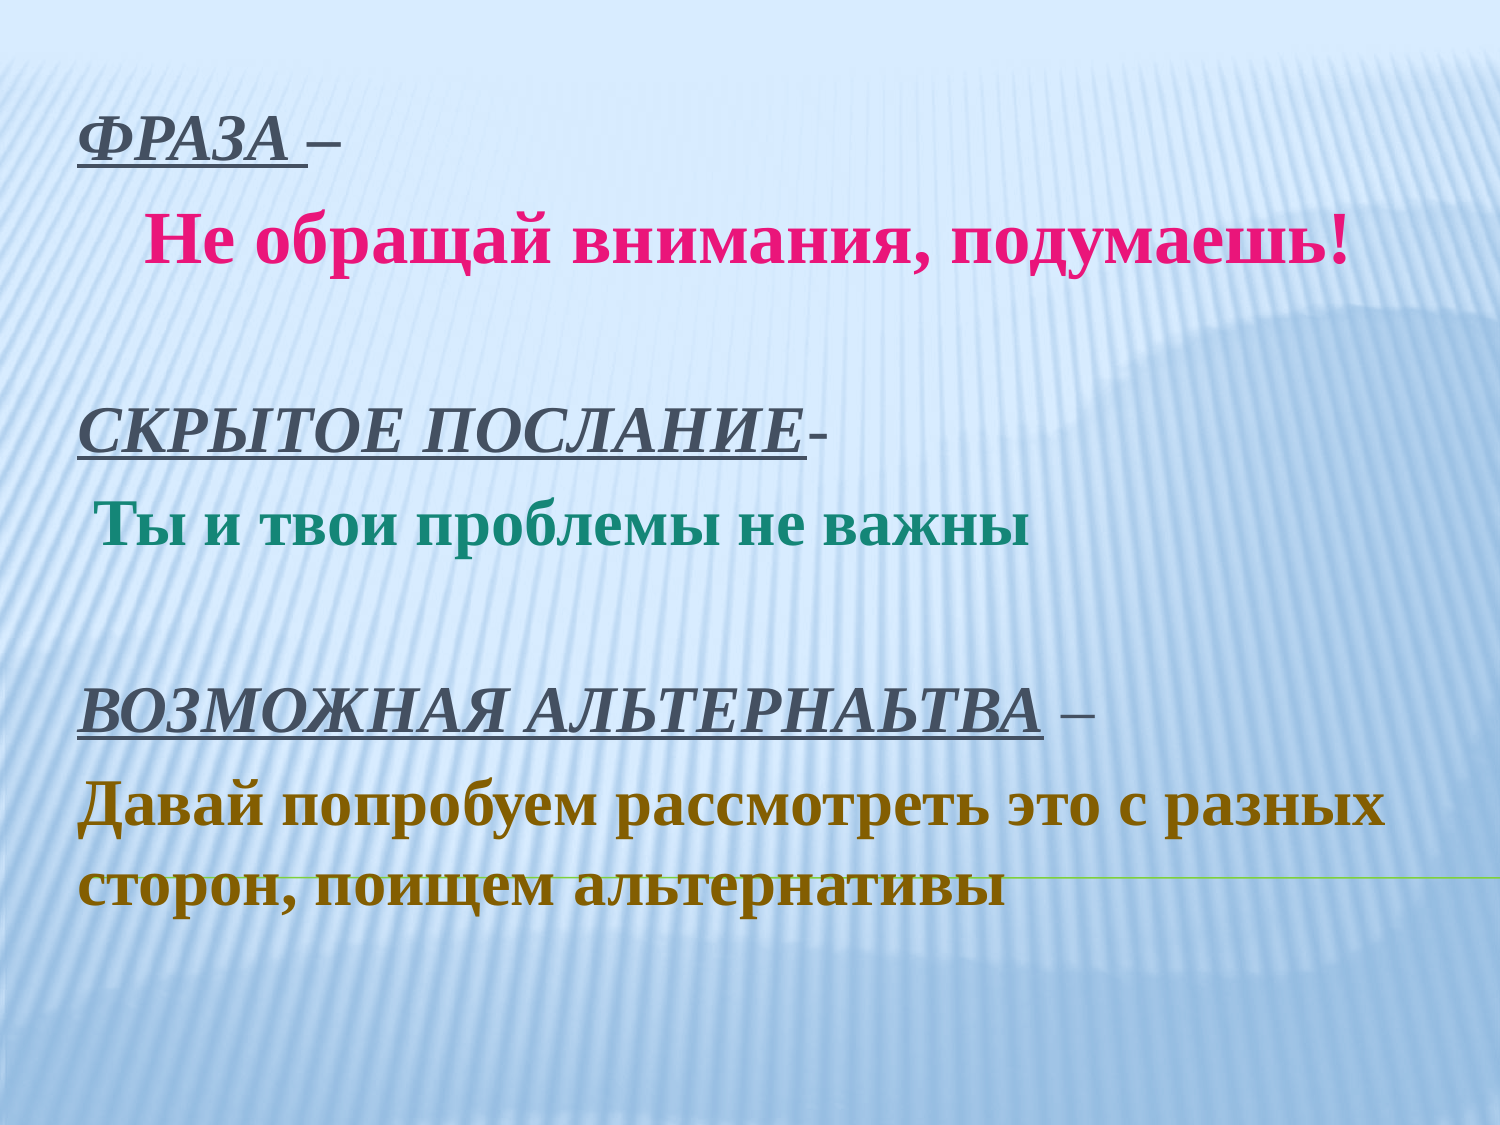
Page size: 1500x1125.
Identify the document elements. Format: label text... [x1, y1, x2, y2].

subtitle ФРАЗА – Не обращай внимания, подумаешь! СКРЫТОЕ ПОСЛАНИЕ- Ты и твои проблемы не важны ВОЗМОЖНАЯ АЛЬТЕРНАЬТВА – Давай попробуем рассмотреть это с разных сторон, поищем альтернативы [62, 93, 1450, 1020]
